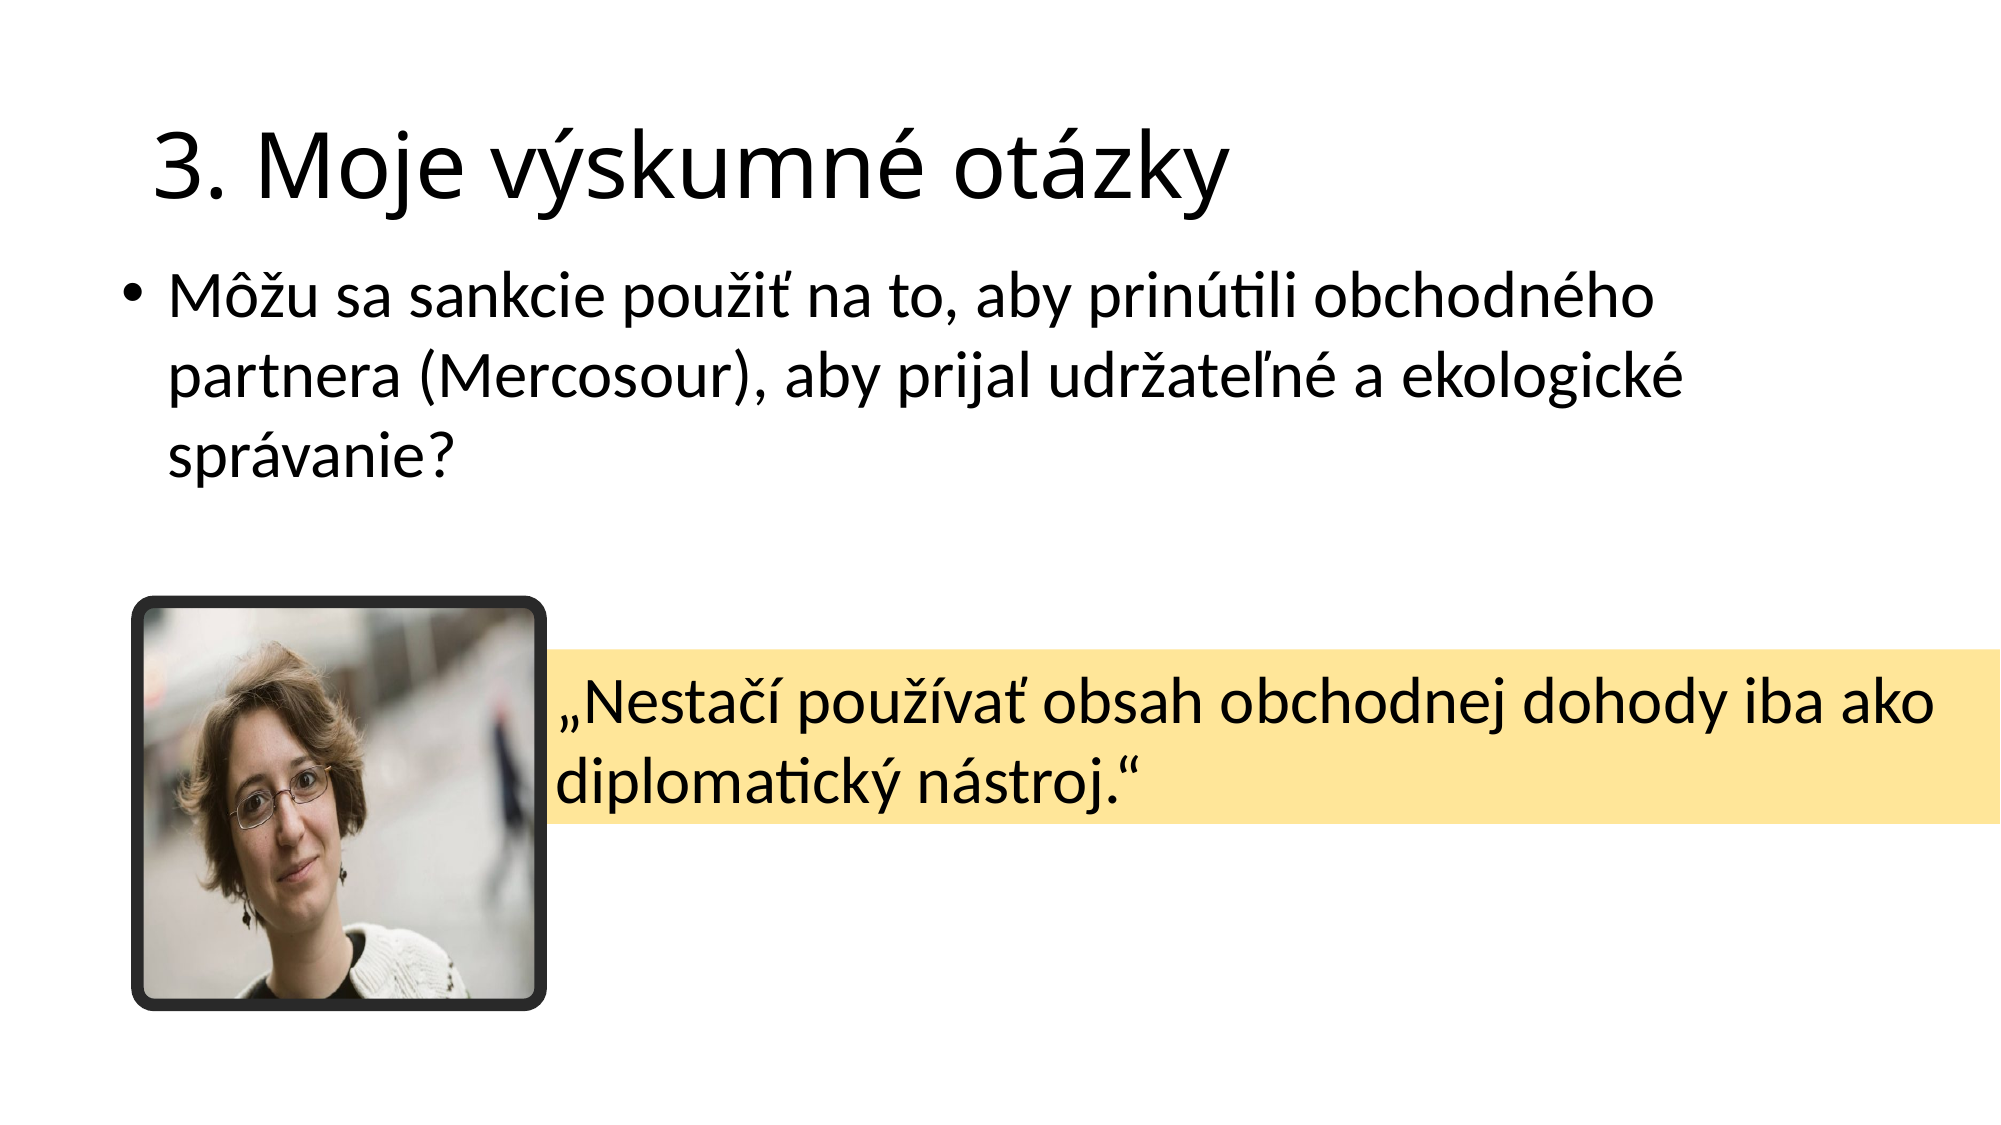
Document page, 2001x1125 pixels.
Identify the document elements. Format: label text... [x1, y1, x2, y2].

picture [137, 601, 541, 1005]
title 3. Moje výskumné otázky [137, 59, 1863, 278]
text_box „Nestačí používať obsah obchodnej dohody iba ako diplomatický nástroj.“ [547, 649, 2000, 824]
text_box Môžu sa sankcie použiť na to, aby prinútili obchodného partnera (Mercosour), aby prijal udržateľné a ekologické správanie? [106, 243, 1791, 499]
